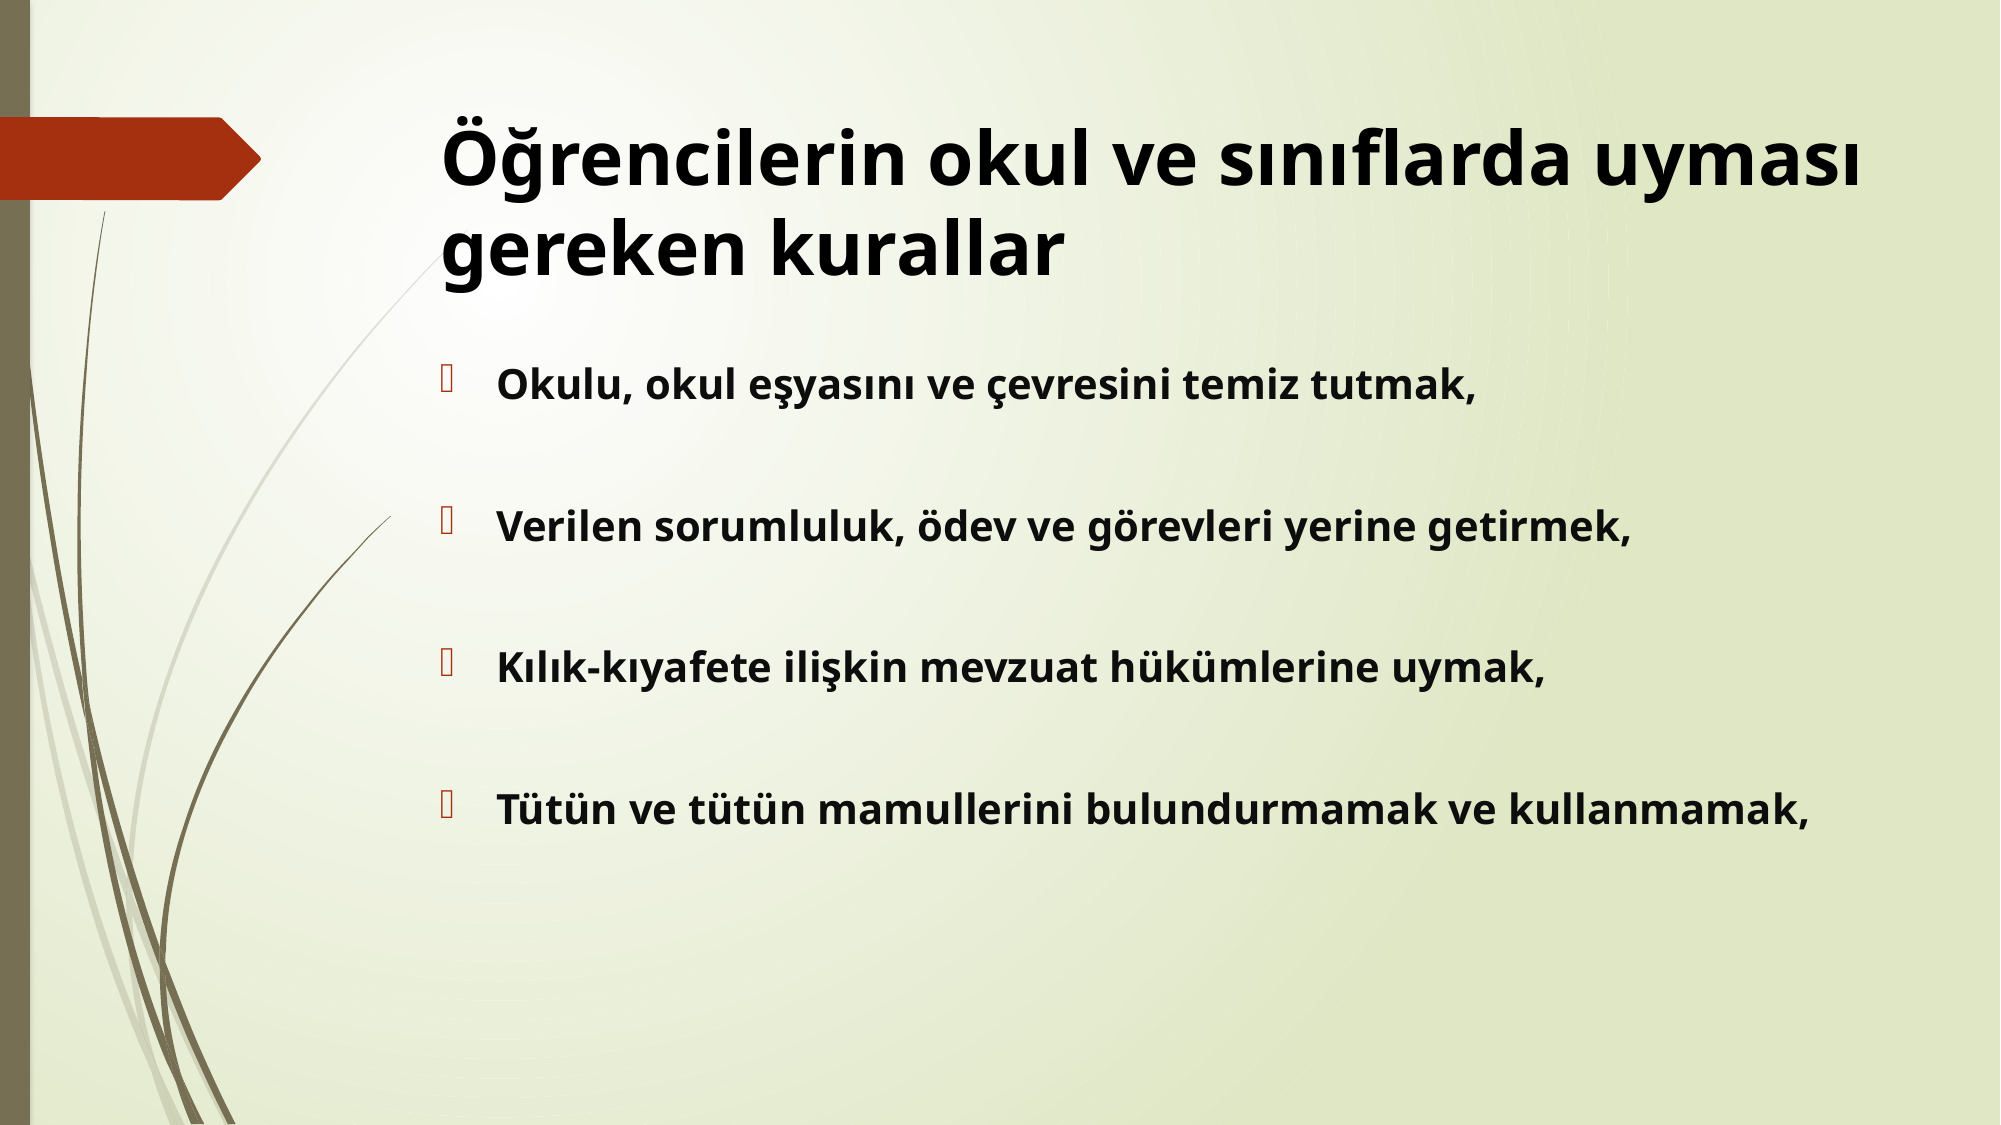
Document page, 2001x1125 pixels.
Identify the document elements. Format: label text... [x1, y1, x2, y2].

title Öğrencilerin okul ve sınıflarda uyması gereken kurallar [425, 102, 1888, 313]
list Okulu, okul eşyasını ve çevresini temiz tutmak, Verilen sorumluluk, ödev ve görevleri yerine getirmek, Kılık-kıyafete ilişkin mevzuat hükümlerine uymak, Tütün ve tütün mamullerini bulundurmamak ve kullanmamak, [424, 350, 1888, 970]
